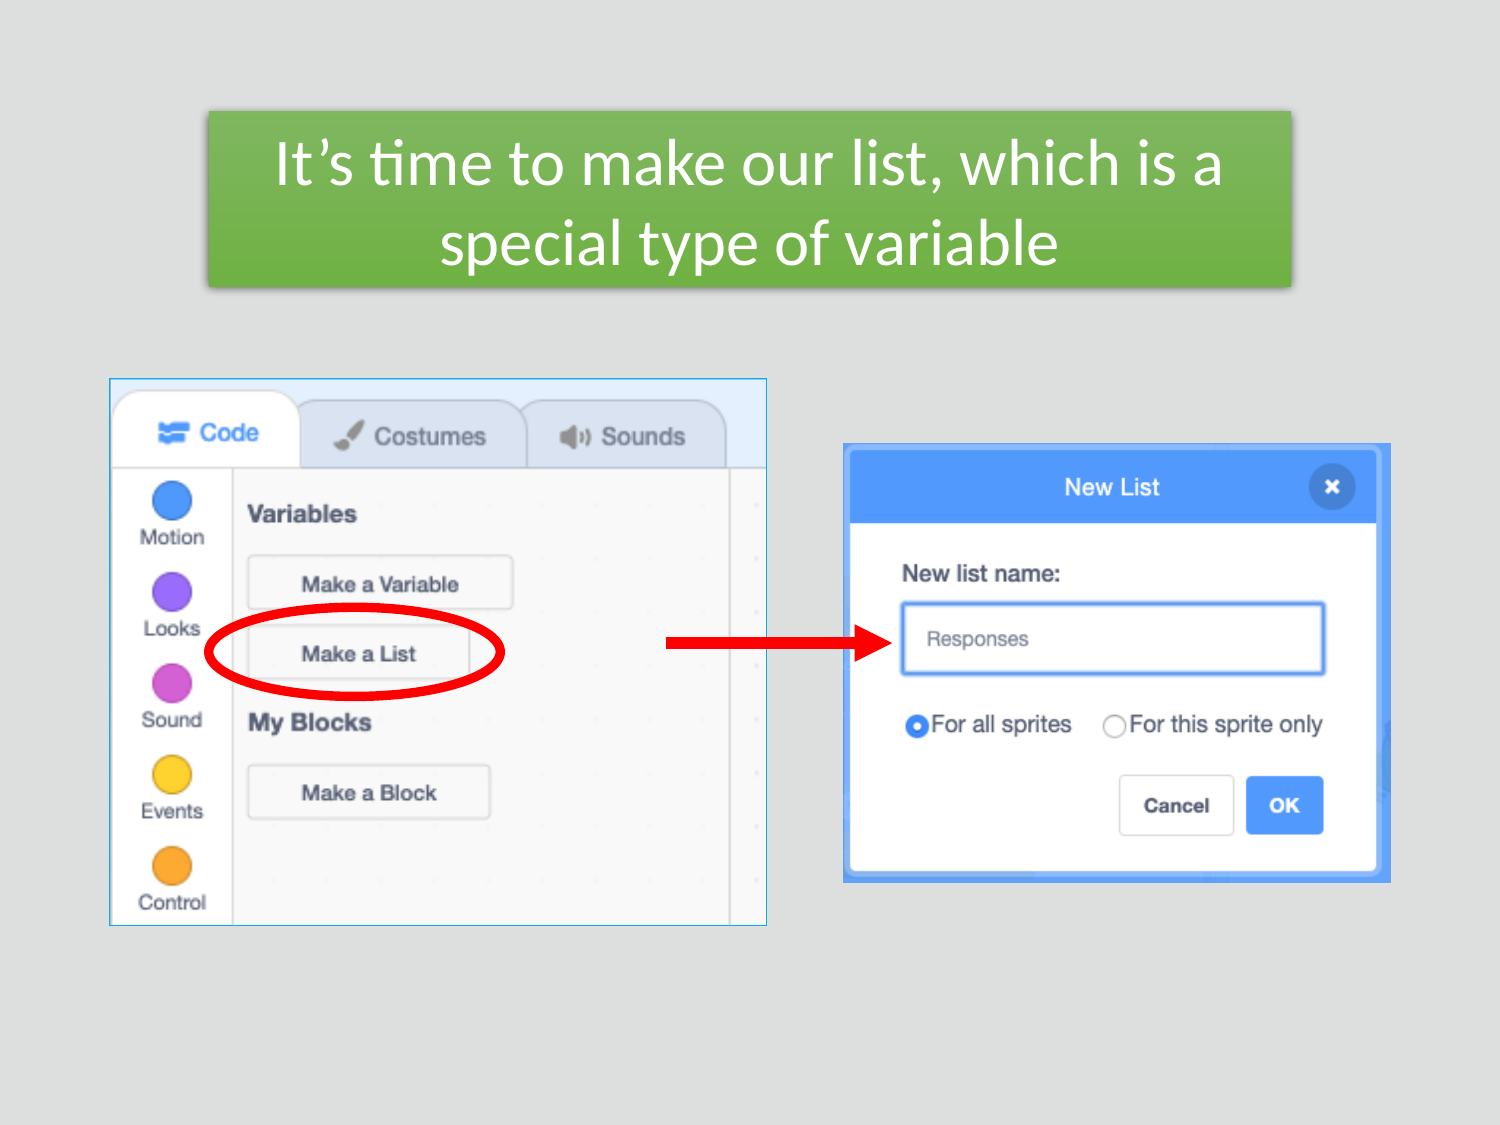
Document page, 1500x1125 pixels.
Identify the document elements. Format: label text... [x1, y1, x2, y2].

picture [843, 443, 1391, 883]
picture [111, 380, 767, 924]
text_box It’s time to make our list, which is a special type of variable [208, 111, 1292, 287]
